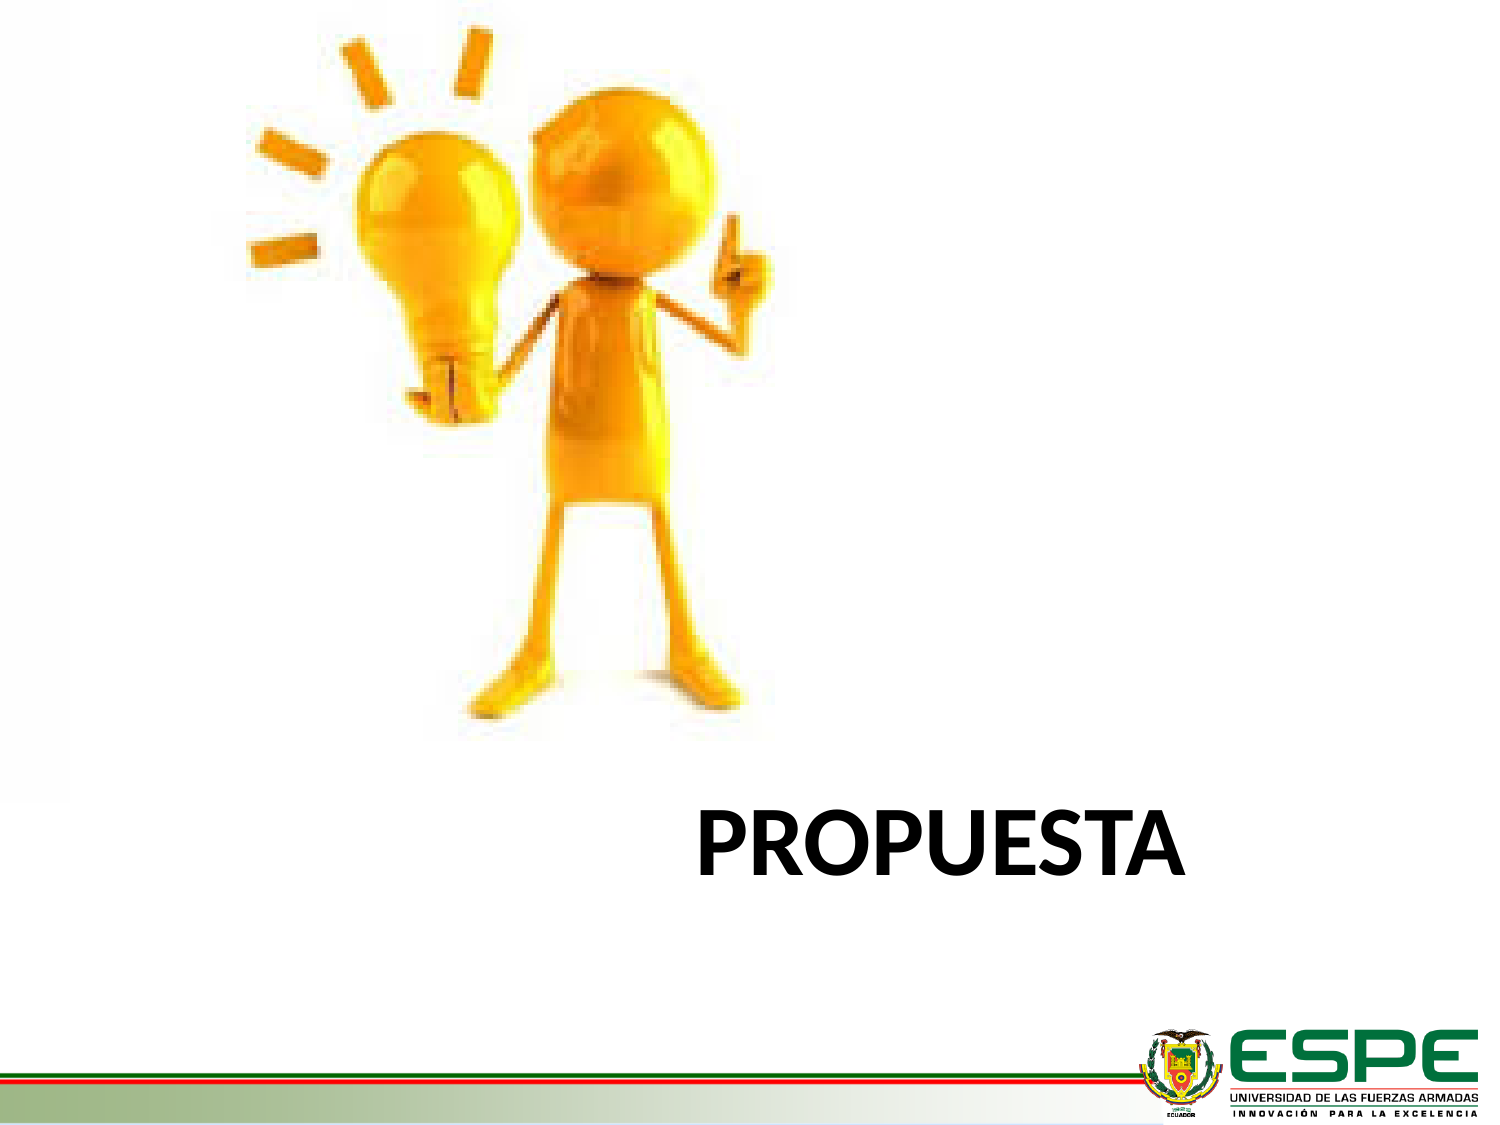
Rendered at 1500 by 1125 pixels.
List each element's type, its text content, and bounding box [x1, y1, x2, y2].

picture [0, 0, 1222, 803]
title PROPUESTA [277, 741, 1500, 930]
picture [0, 1029, 1478, 1125]
